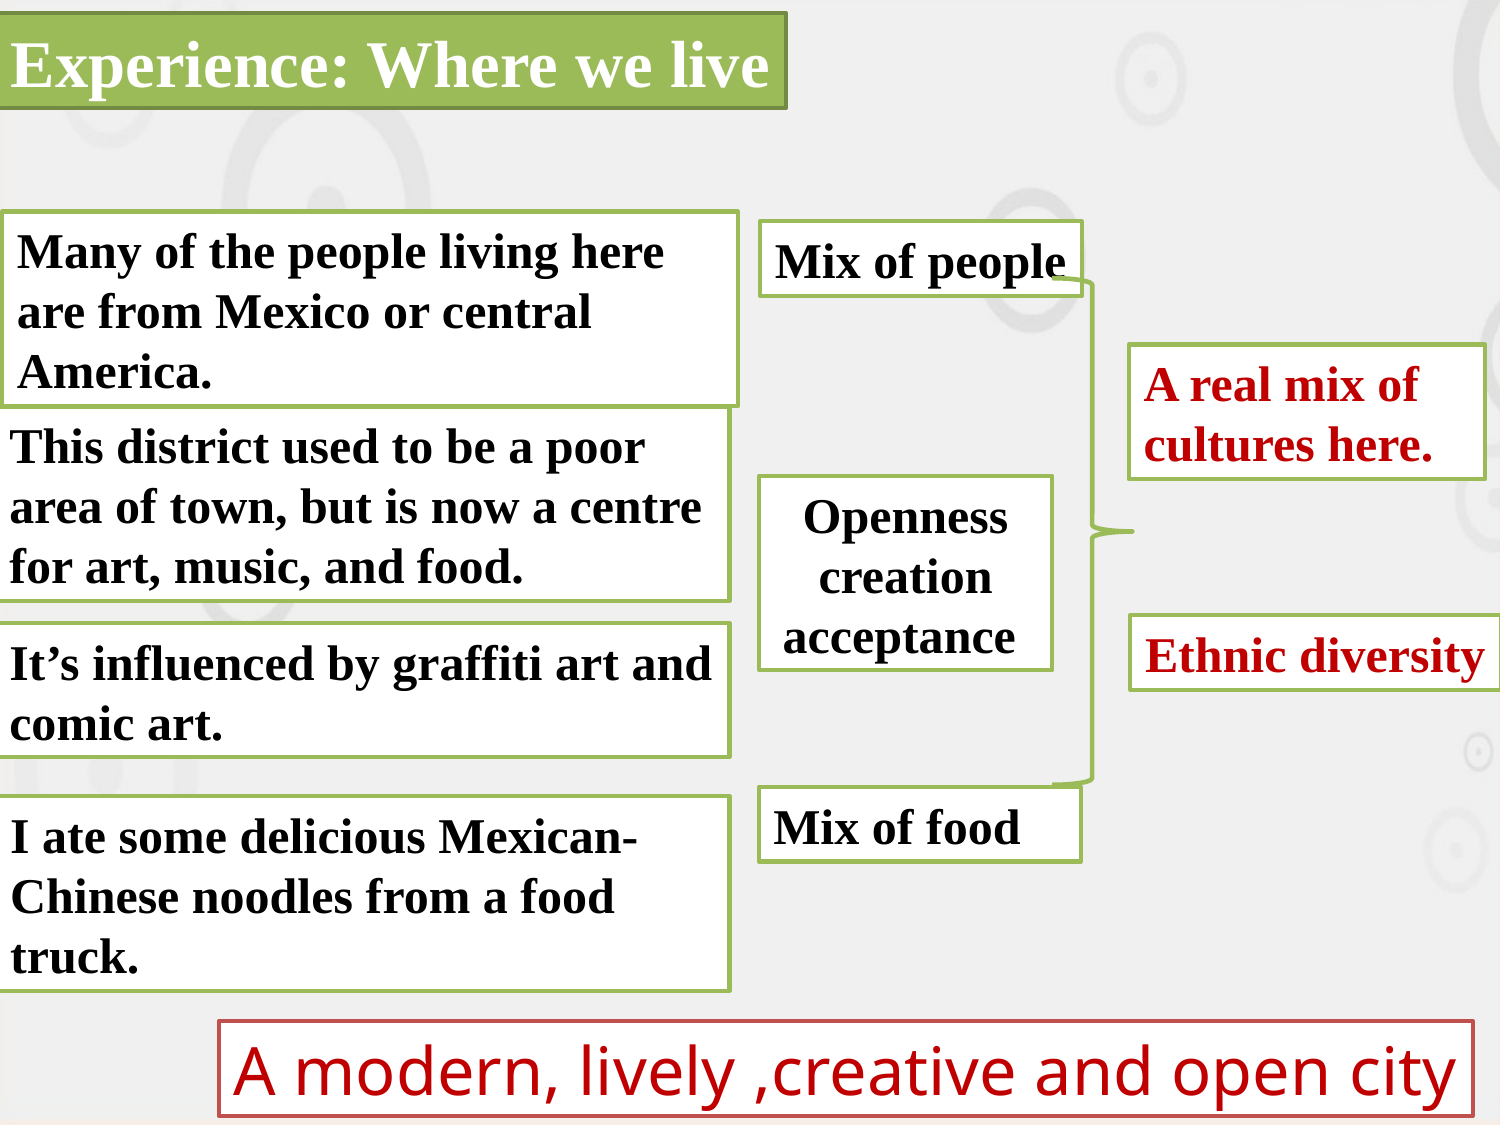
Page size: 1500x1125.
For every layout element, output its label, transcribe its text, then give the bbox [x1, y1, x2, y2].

text_box Many of the people living here are from Mexico or central America. [0, 209, 740, 408]
text_box A real mix of cultures here. [1127, 342, 1487, 481]
text_box Mix of food [757, 785, 1083, 864]
text_box I ate some delicious Mexican-Chinese noodles from a food truck. [0, 794, 732, 993]
text_box [1052, 277, 1134, 786]
text_box Ethnic diversity [1128, 613, 1500, 692]
text_box Experience: Where we live [0, 11, 788, 110]
text_box This district used to be a poor area of town, but is now a centre for art, music, and food. [0, 404, 732, 603]
text_box Openness creation acceptance [757, 474, 1052, 672]
text_box A modern, lively ,creative and open city [217, 1019, 1475, 1118]
picture [0, 0, 1500, 1125]
text_box It’s influenced by graffiti art and comic art. [0, 621, 732, 759]
text_box Mix of people [758, 219, 1084, 298]
